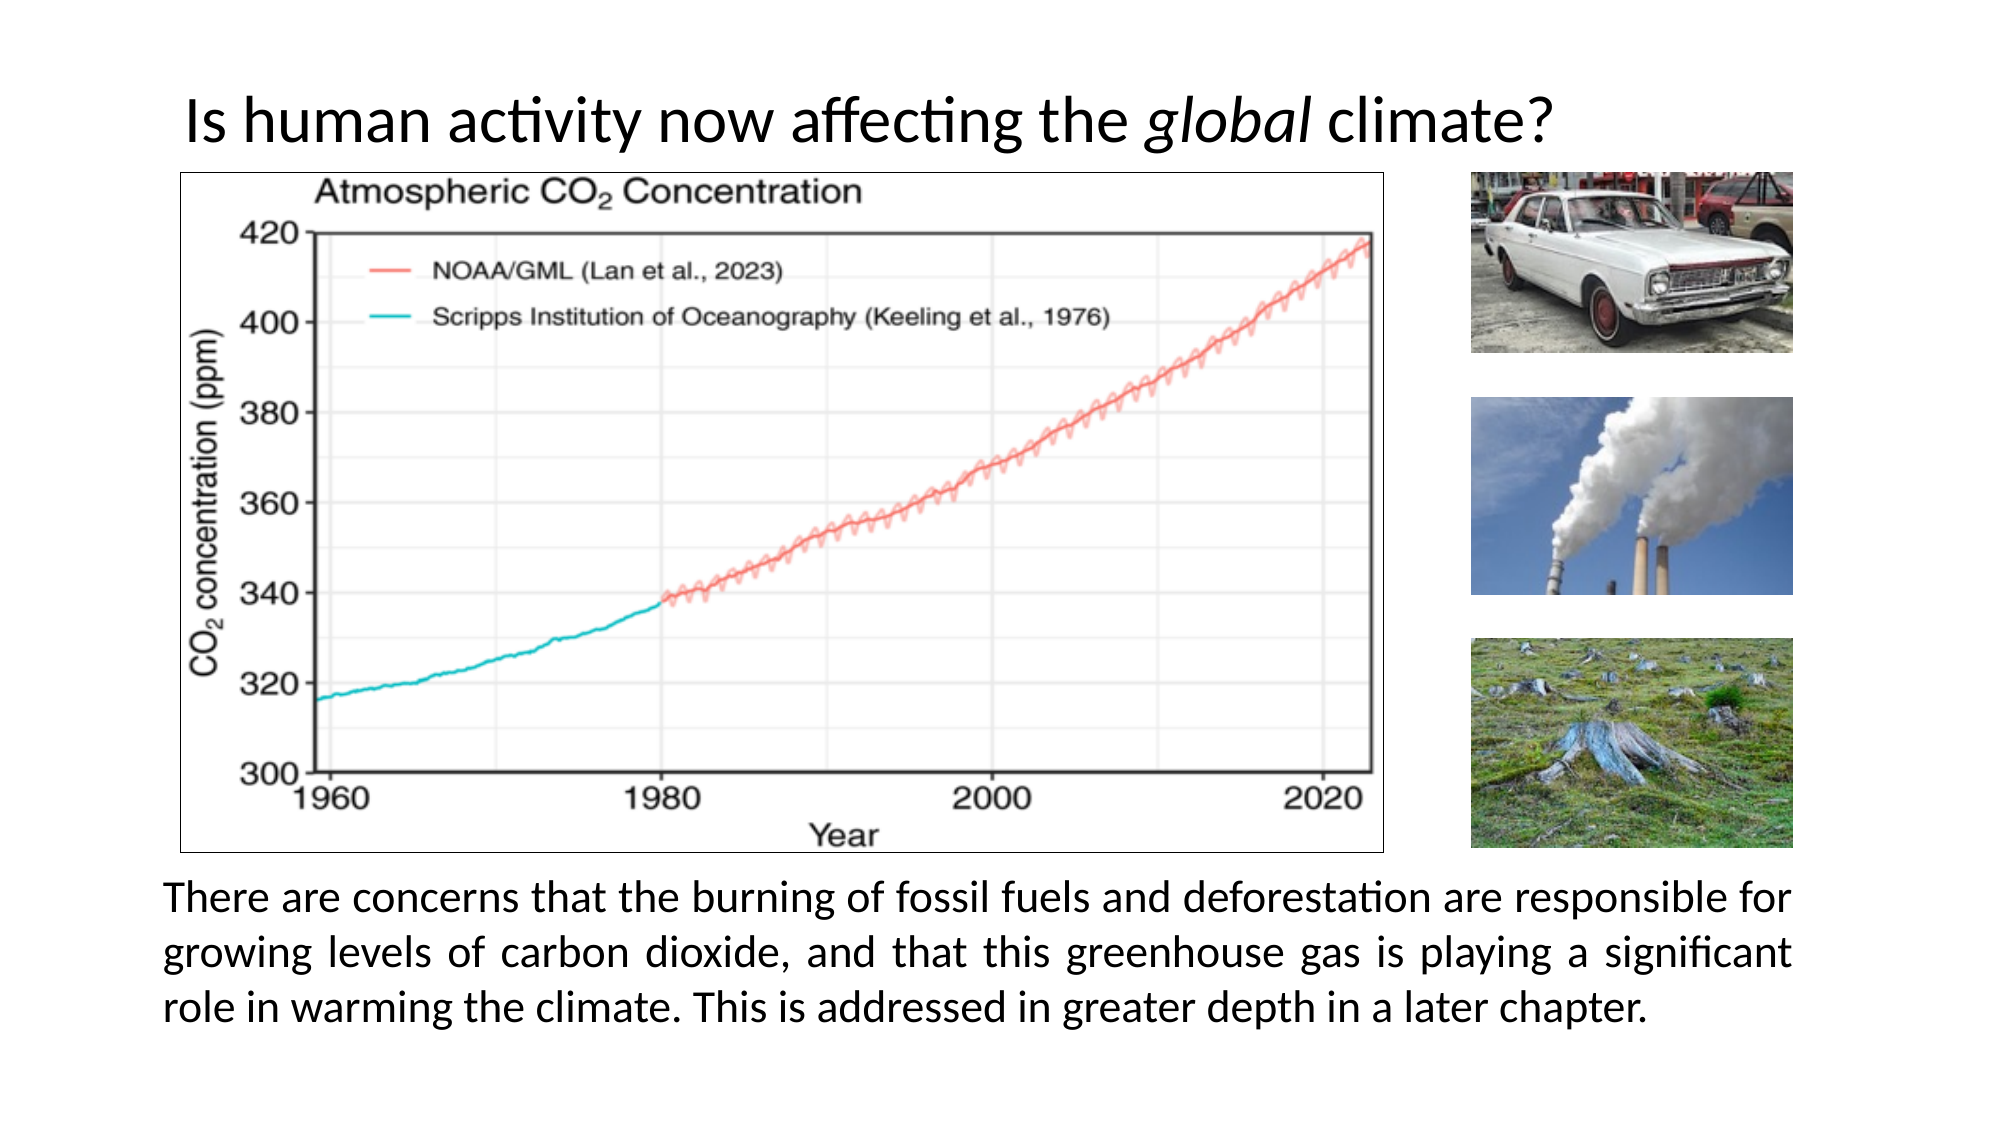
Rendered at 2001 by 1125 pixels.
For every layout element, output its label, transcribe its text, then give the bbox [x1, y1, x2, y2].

picture [1470, 396, 1794, 595]
text_box There are concerns that the burning of fossil fuels and deforestation are responsible for growing levels of carbon dioxide, and that this greenhouse gas is playing a significant role in warming the climate. This is addressed in greater depth in a later chapter. [148, 859, 1810, 1095]
text_box Is human activity now affecting the global climate? [169, 68, 1632, 164]
picture [1470, 638, 1794, 849]
picture [1470, 171, 1794, 353]
picture [180, 171, 1384, 853]
